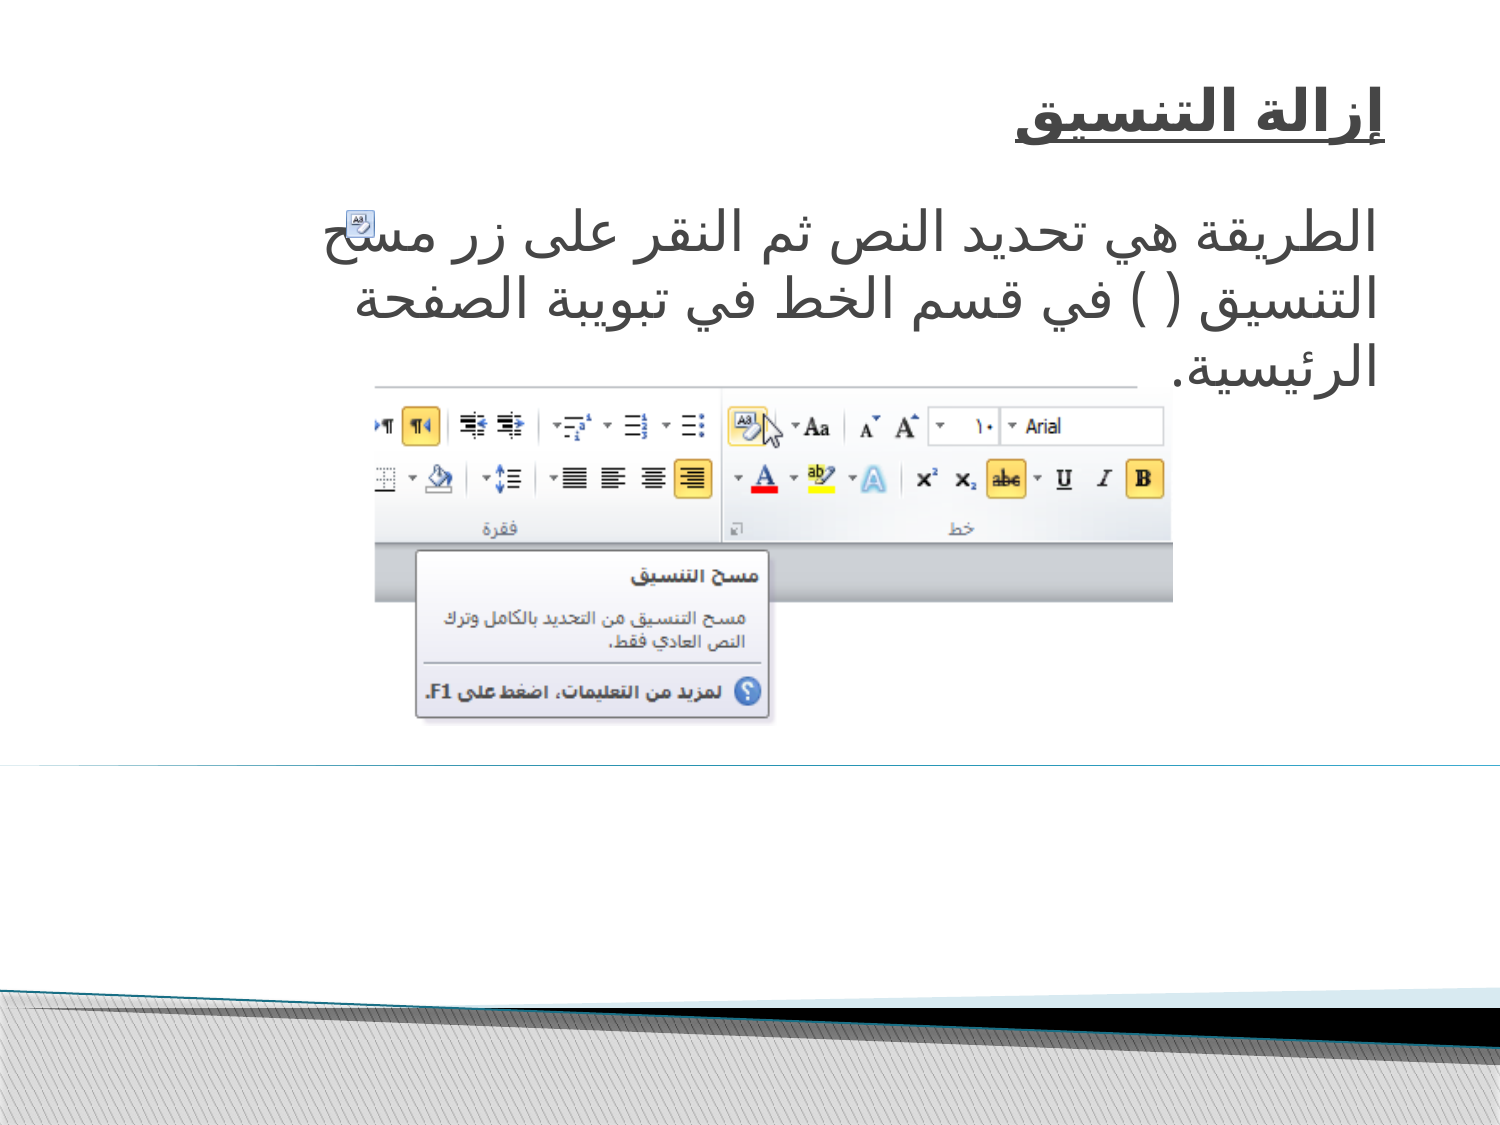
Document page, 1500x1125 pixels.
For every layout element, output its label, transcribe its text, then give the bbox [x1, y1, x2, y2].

picture [346, 210, 376, 238]
picture [5, 1008, 1500, 1066]
title إزالة التنسيق [125, 37, 1400, 151]
subtitle الطريقة هي تحديد النص ثم النقر على زر مسح التنسيق ( ) في قسم الخط في تبويبة الصفحة الرئيسية. [112, 187, 1388, 988]
picture [349, 374, 1173, 726]
